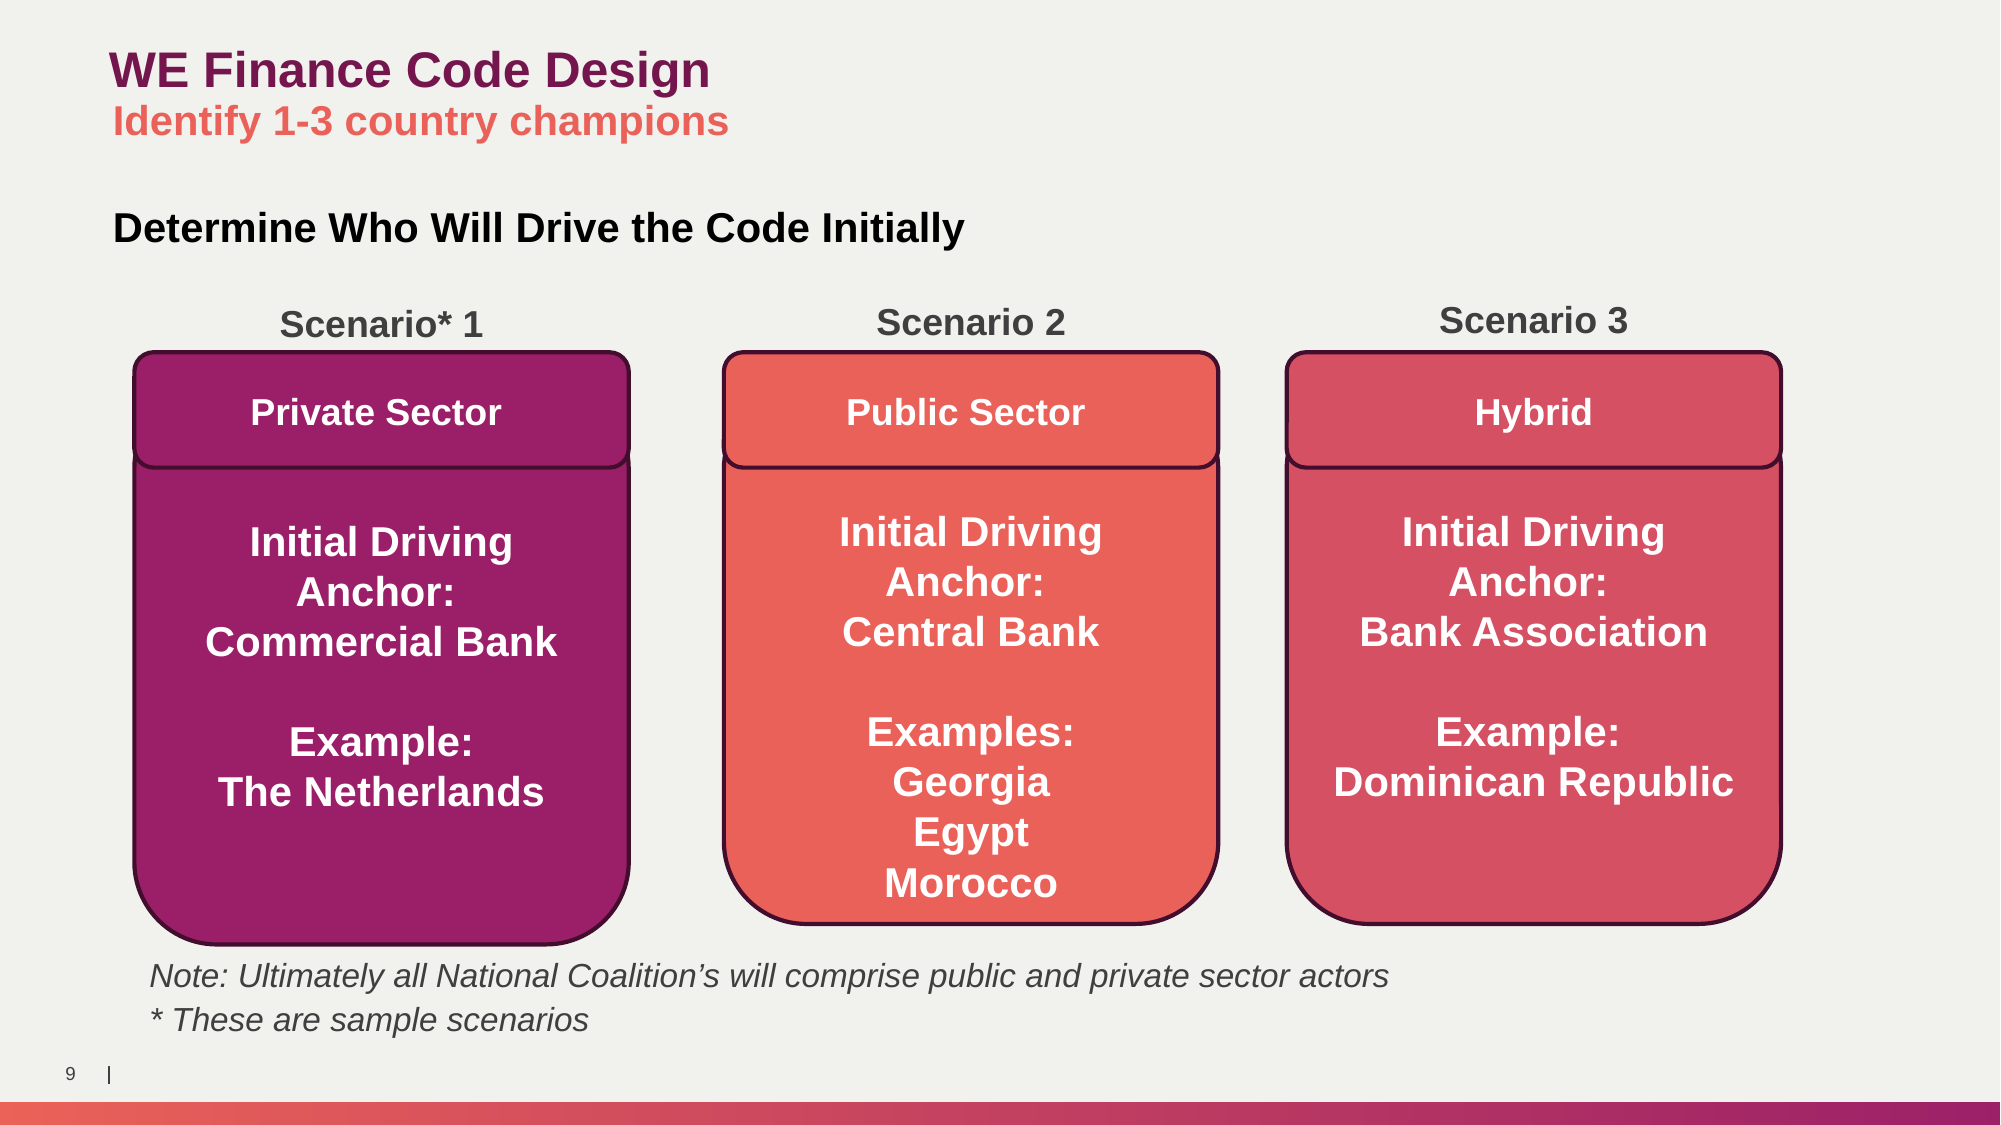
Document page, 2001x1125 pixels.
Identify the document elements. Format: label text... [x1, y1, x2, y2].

text_box Hybrid [1284, 364, 1784, 470]
text_box Initial Driving Anchor: Central Bank Examples: Georgia Egypt Morocco [721, 456, 1221, 927]
text_box Initial Driving Anchor: Commercial Bank Example: The Netherlands [132, 456, 631, 946]
text_box Public Sector [721, 364, 1221, 470]
slide_number 9 [65, 1042, 98, 1103]
text_box Note: Ultimately all National Coalition’s will comprise public and private sector actors [134, 946, 1826, 990]
text_box * These are sample scenarios [134, 990, 1826, 1046]
text_box Private Sector [132, 363, 631, 470]
text_box Scenario 2 [723, 290, 1219, 366]
text_box Determine Who Will Drive the Code Initially [97, 193, 1902, 269]
text_box Scenario* 1 [134, 292, 629, 368]
text_box Initial Driving Anchor: Bank Association Example: Dominican Republic [1284, 456, 1784, 927]
text_box WE Finance Code Design [65, 30, 1895, 106]
text_box Scenario 3 [1286, 288, 1782, 364]
text_box Identify 1-3 country champions [97, 86, 799, 162]
